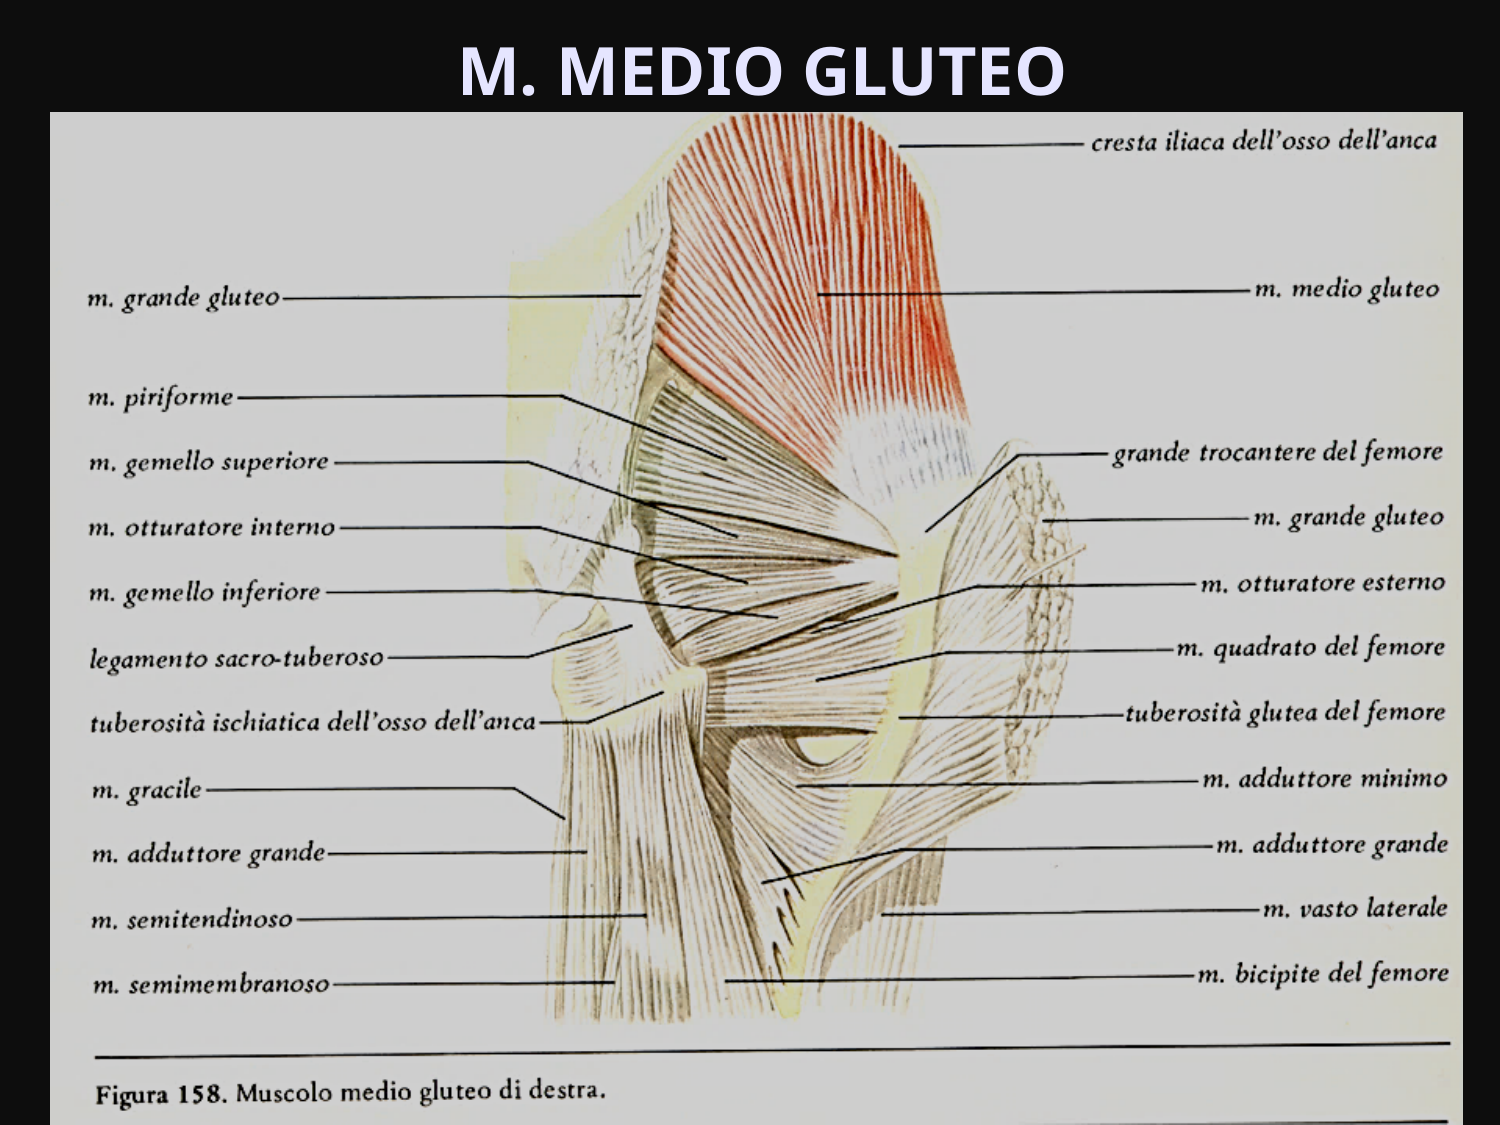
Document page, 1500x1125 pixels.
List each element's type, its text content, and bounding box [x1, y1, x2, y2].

title M. MEDIO GLUTEO [125, 0, 1400, 112]
picture [49, 112, 1463, 1125]
